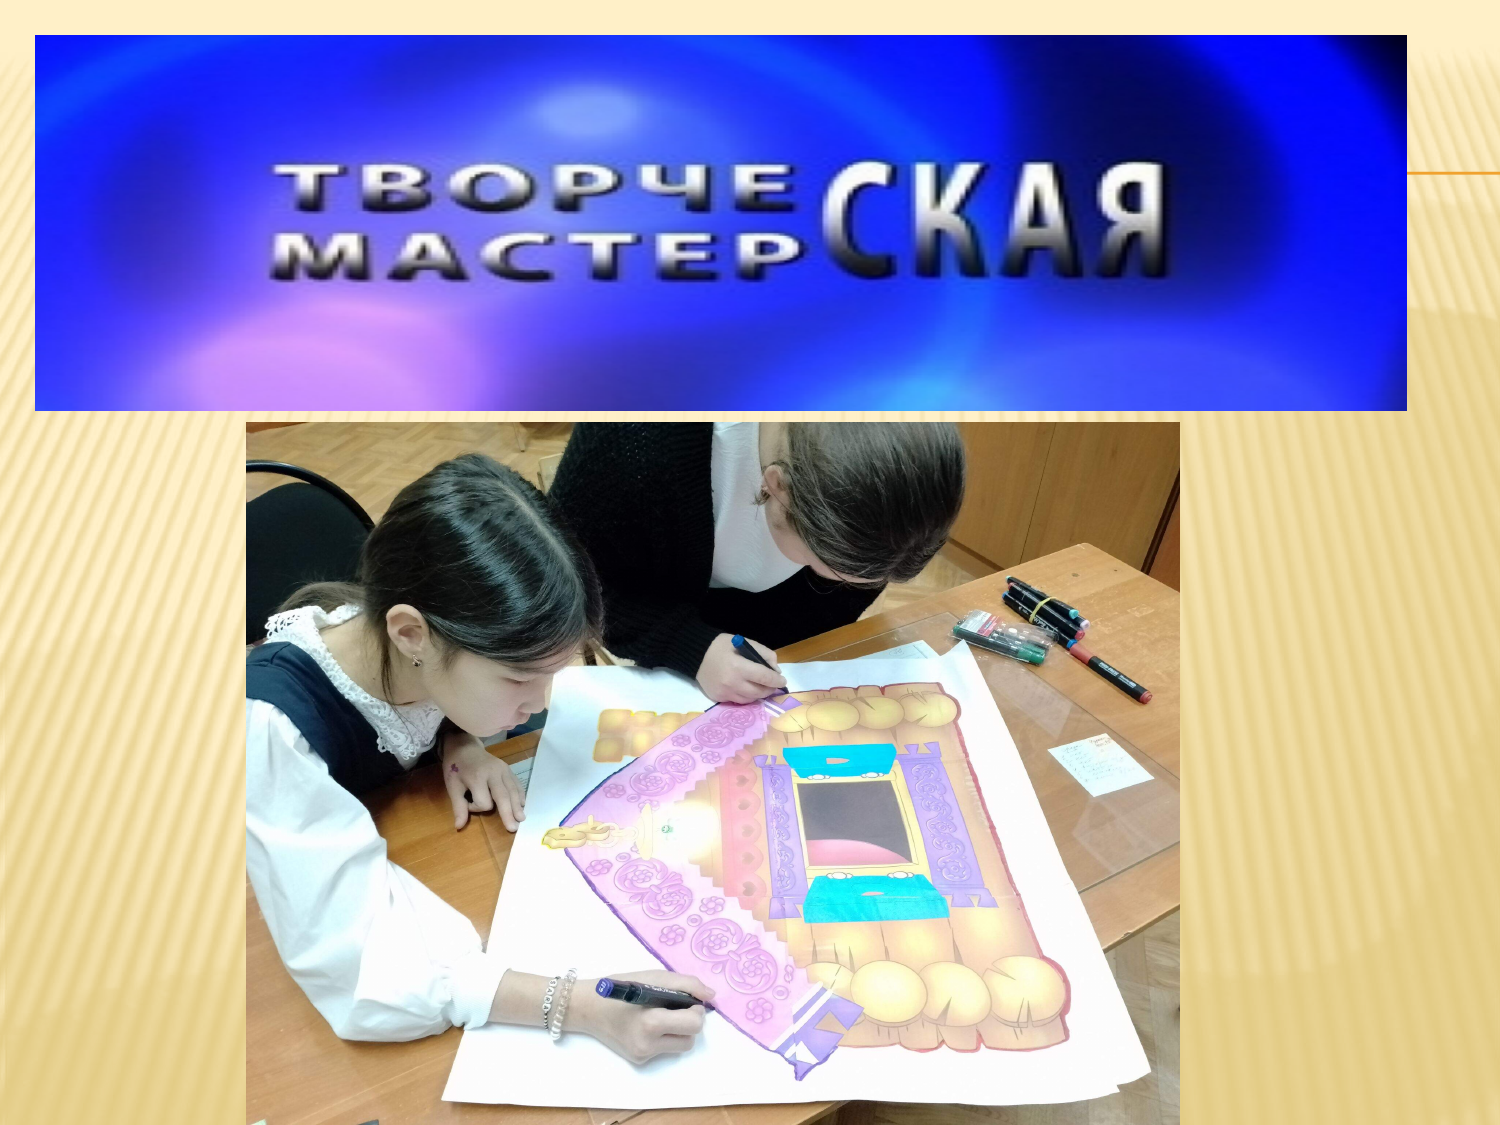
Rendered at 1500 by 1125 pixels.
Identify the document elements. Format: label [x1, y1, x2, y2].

list [34, 34, 1407, 411]
picture [245, 422, 1180, 1125]
